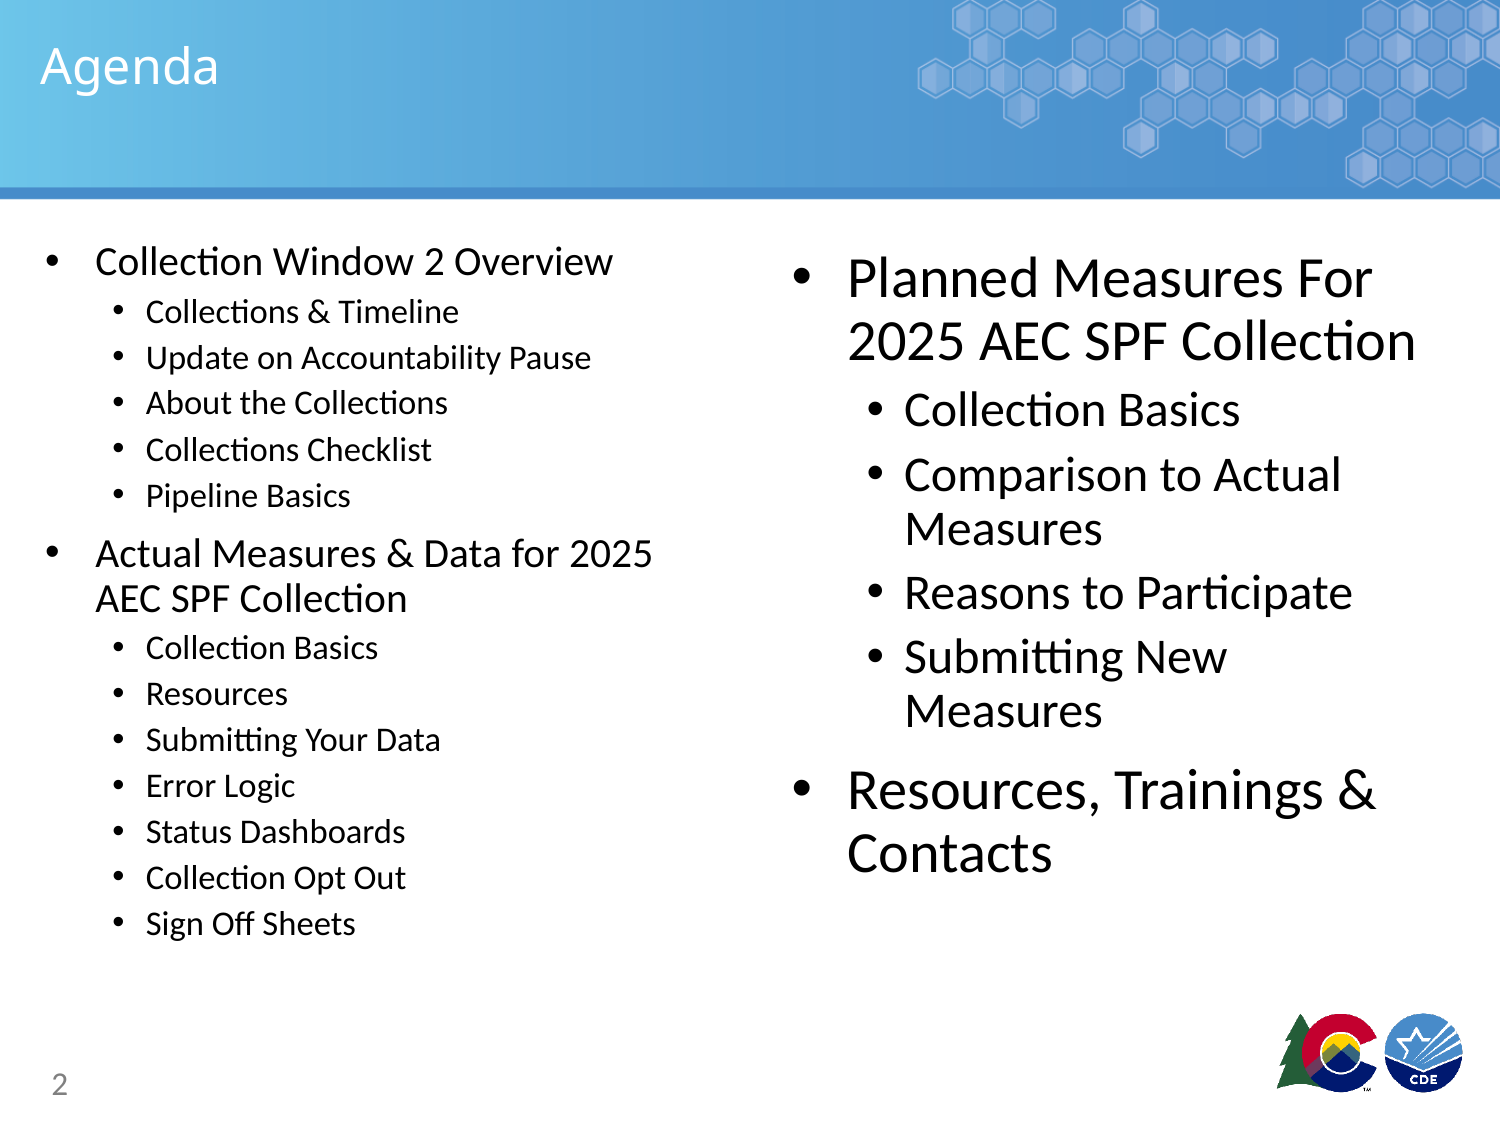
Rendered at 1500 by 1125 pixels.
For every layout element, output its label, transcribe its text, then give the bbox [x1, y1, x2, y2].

title Agenda [40, 41, 1038, 166]
text_box Planned Measures For 2025 AEC SPF Collection Collection Basics Comparison to Actual Measures Reasons to Participate Submitting New Measures Resources, Trainings & Contacts [776, 239, 1435, 954]
picture [0, 0, 1500, 200]
slide_number 2 [36, 1054, 375, 1115]
list Collection Window 2 Overview Collections & Timeline Update on Accountability Pause About the Collections Collections Checklist Pipeline Basics Actual Measures & Data for 2025 AEC SPF Collection Collection Basics Resources Submitting Your Data Error Logic Status Dashboards Collection Opt Out Sign Off Sheets [45, 239, 703, 954]
picture [1275, 1012, 1463, 1093]
